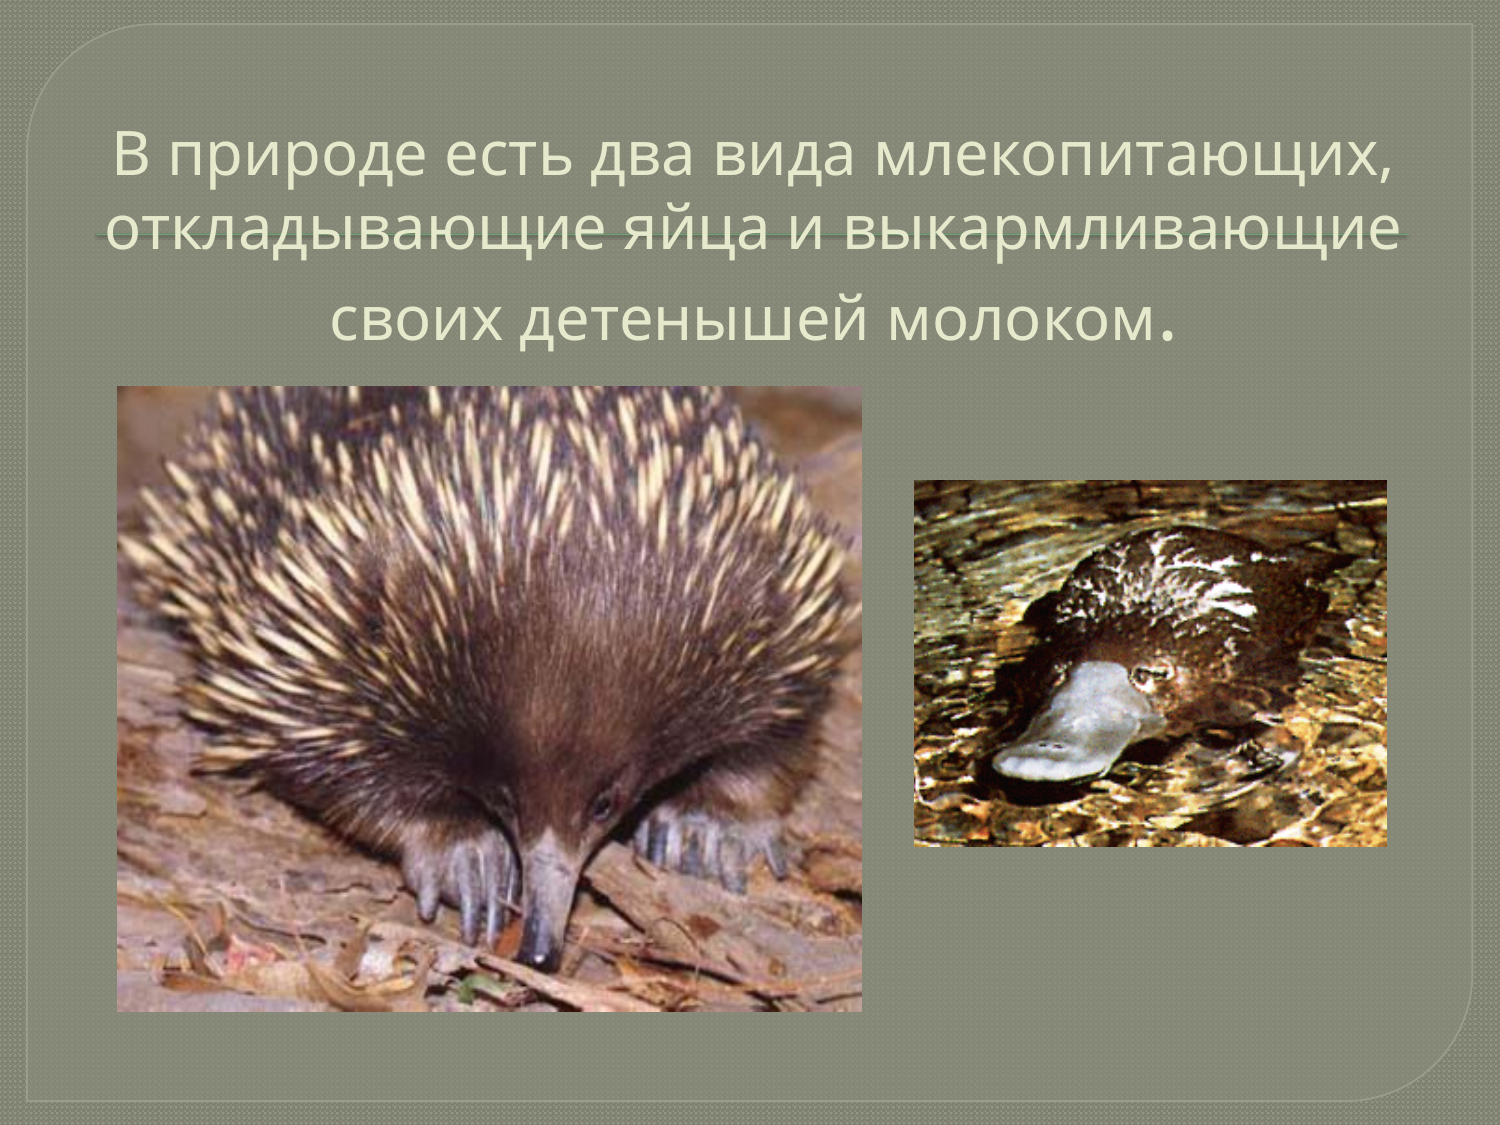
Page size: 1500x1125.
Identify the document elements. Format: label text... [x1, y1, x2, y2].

title В природе есть два вида млекопитающих, откладывающие яйца и выкармливающие своих детенышей молоком. [75, 41, 1425, 364]
picture [913, 480, 1387, 847]
picture [116, 386, 862, 1012]
